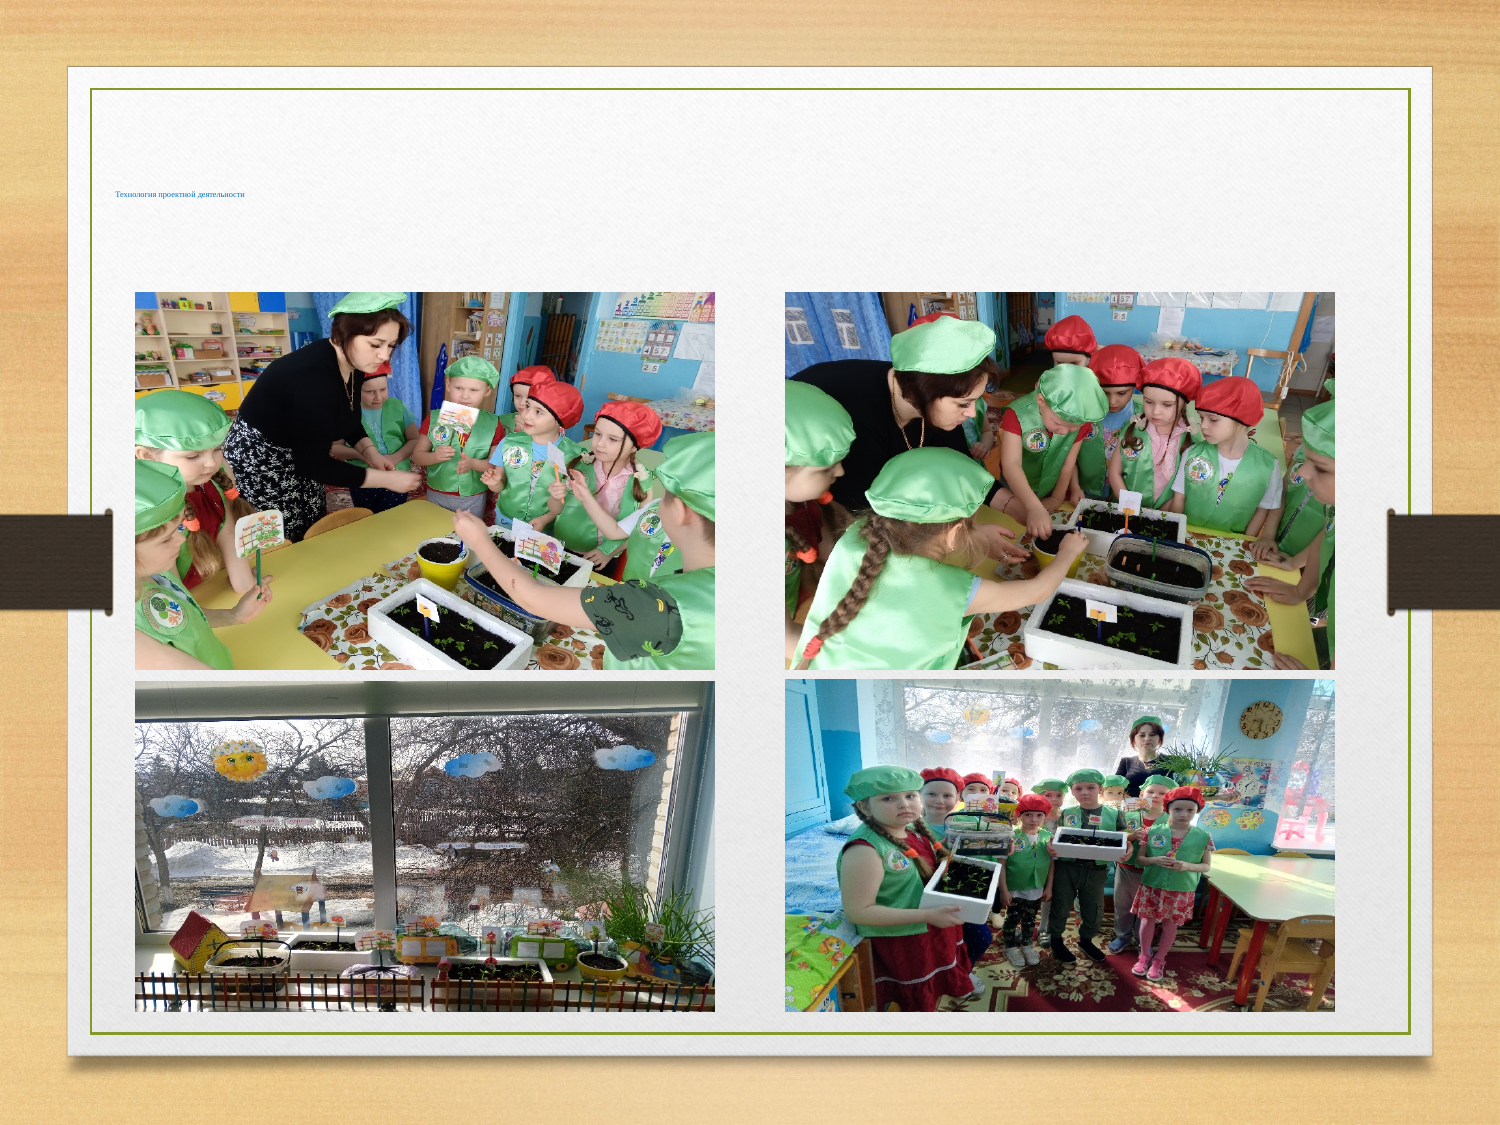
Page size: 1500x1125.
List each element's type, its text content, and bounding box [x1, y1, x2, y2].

picture [0, 0, 1500, 1125]
title Технология проектной деятельности [100, 128, 1400, 256]
